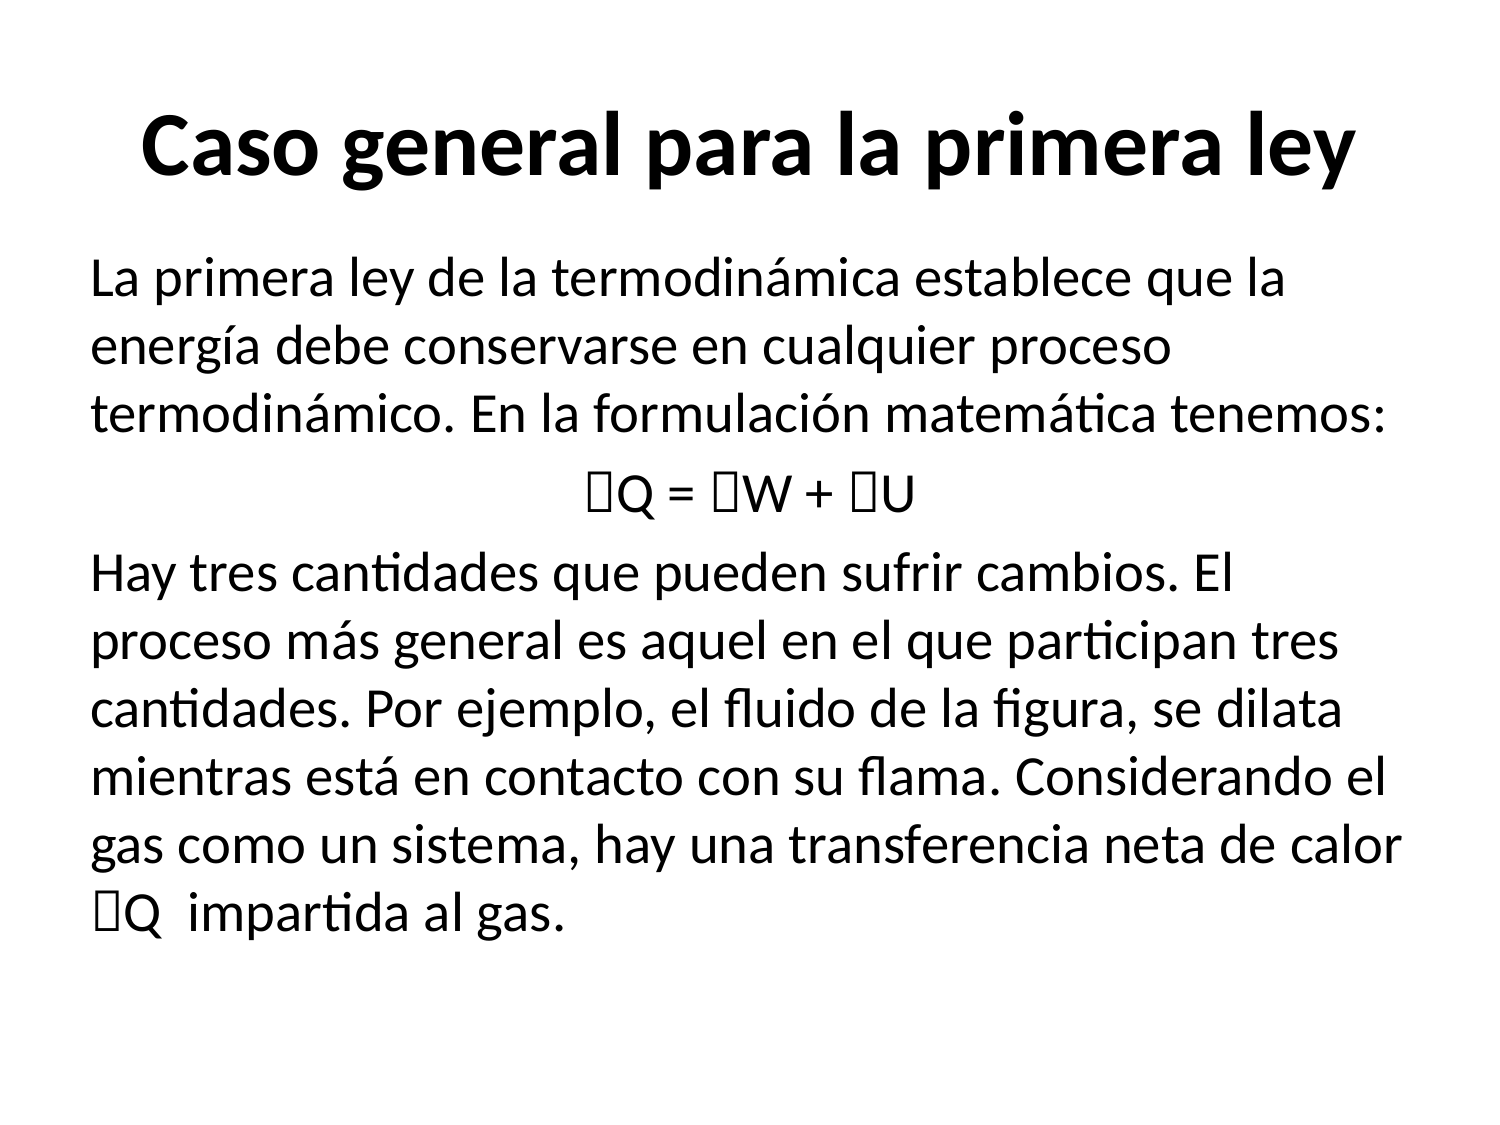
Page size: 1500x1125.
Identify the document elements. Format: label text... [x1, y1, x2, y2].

list La primera ley de la termodinámica establece que la energía debe conservarse en cualquier proceso termodinámico. En la formulación matemática tenemos: Q = W + U Hay tres cantidades que pueden sufrir cambios. El proceso más general es aquel en el que participan tres cantidades. Por ejemplo, el fluido de la figura, se dilata mientras está en contacto con su flama. Considerando el gas como un sistema, hay una transferencia neta de calor Q impartida al gas. [75, 232, 1425, 1047]
title Caso general para la primera ley [75, 45, 1425, 232]
